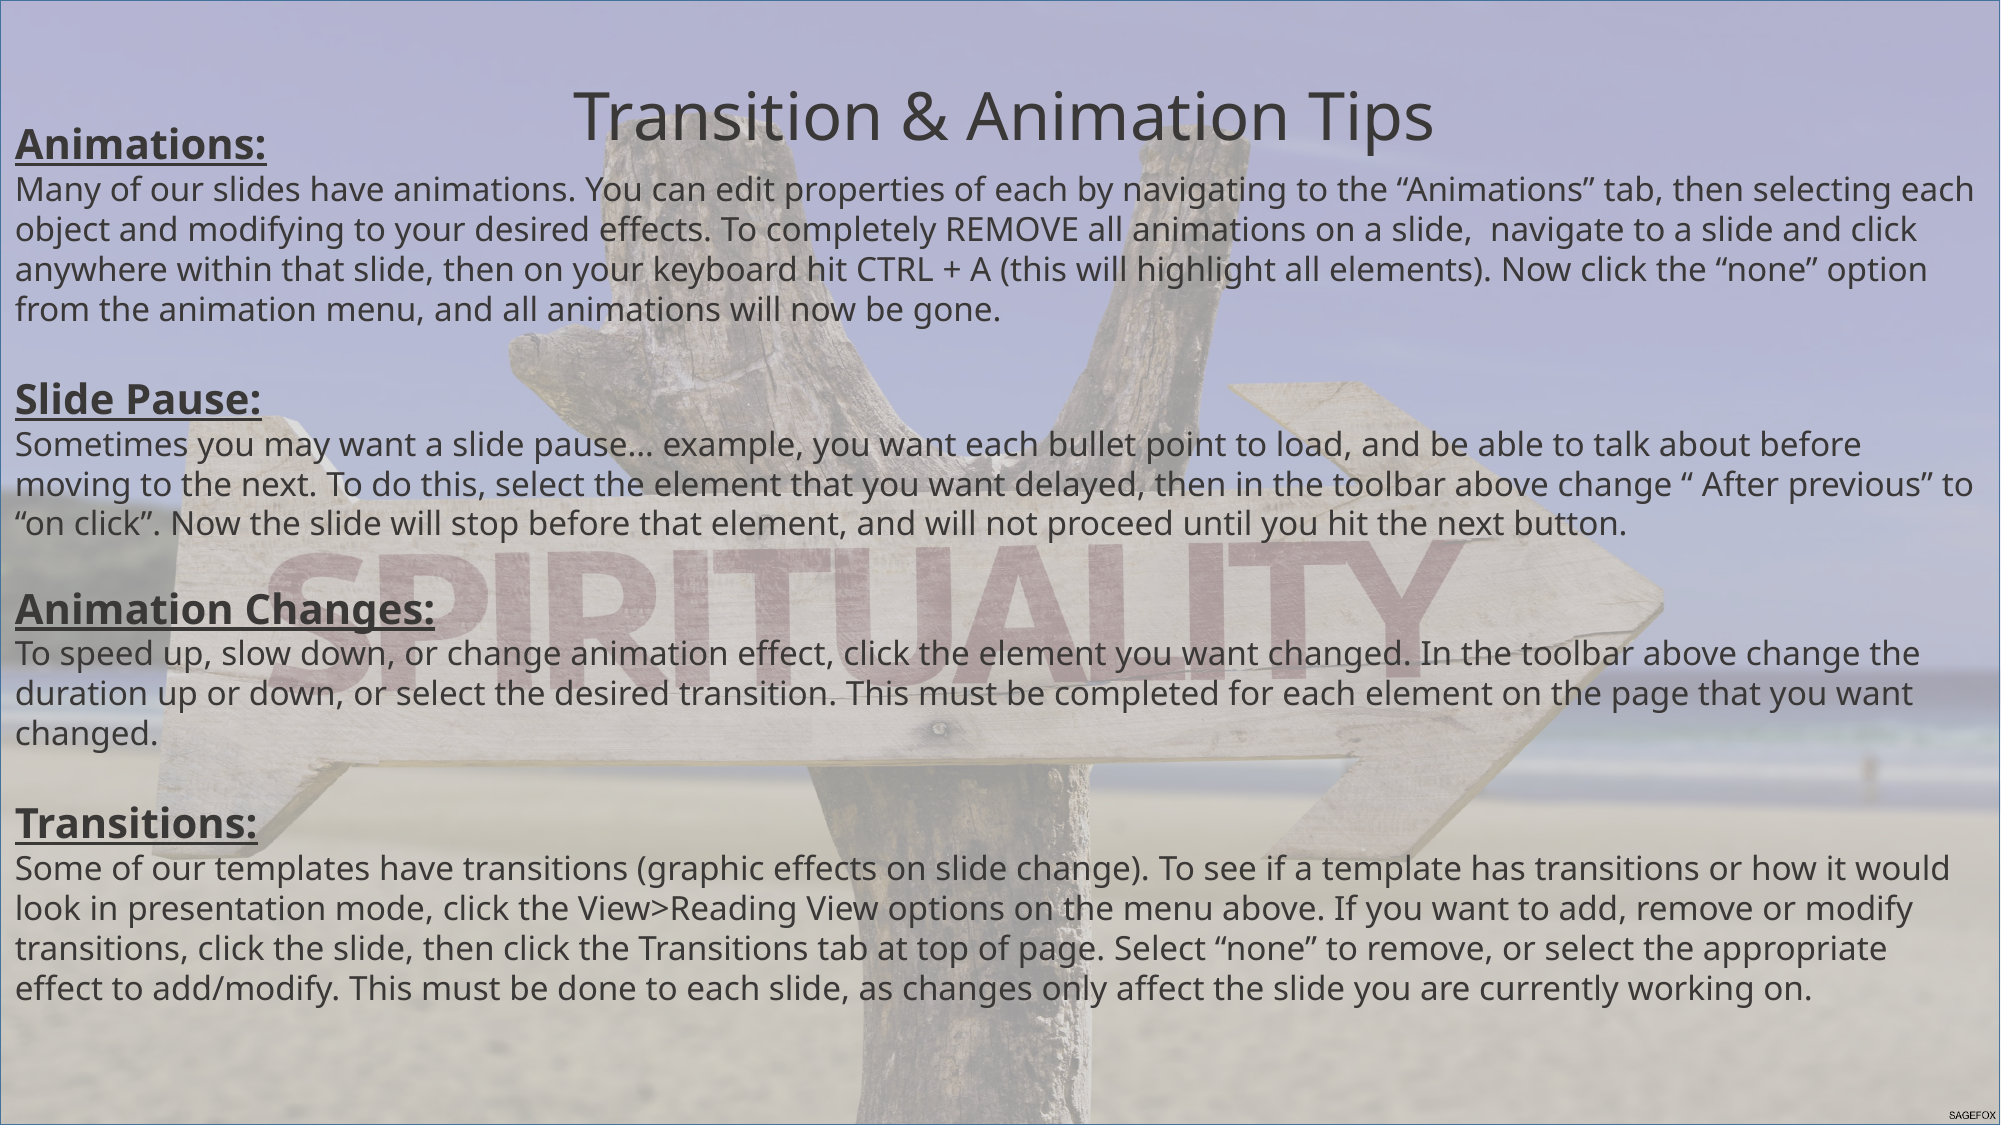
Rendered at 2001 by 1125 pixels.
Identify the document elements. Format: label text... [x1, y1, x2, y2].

title Transition & Animation Tips [477, 59, 1532, 177]
text_box Animations: Many of our slides have animations. You can edit properties of each by navigating to the “Animations” tab, then selecting each object and modifying to your desired effects. To completely REMOVE all animations on a slide, navigate to a slide and click anywhere within that slide, then on your keyboard hit CTRL + A (this will highlight all elements). Now click the “none” option from the animation menu, and all animations will now be gone. Slide Pause: Sometimes you may want a slide pause… example, you want each bullet point to load, and be able to talk about before moving to the next. To do this, select the element that you want delayed, then in the toolbar above change “ After previous” to “on click”. Now the slide will stop before that element, and will not proceed until you hit the next button. Animation Changes: To speed up, slow down, or change animation effect, click the element you want changed. In the toolbar above change the duration up or down, or select the desired transition. This must be completed for each element on the page that you want changed. Transitions: Some of our templates have transitions (graphic effects on slide change). To see if a template has transitions or how it would look in presentation mode, click the View>Reading View options on the menu above. If you want to add, remove or modify transitions, click the slide, then click the Transitions tab at top of page. Select “none” to remove, or select the appropriate effect to add/modify. This must be done to each slide, as changes only affect the slide you are currently working on. [0, 0, 2000, 1125]
